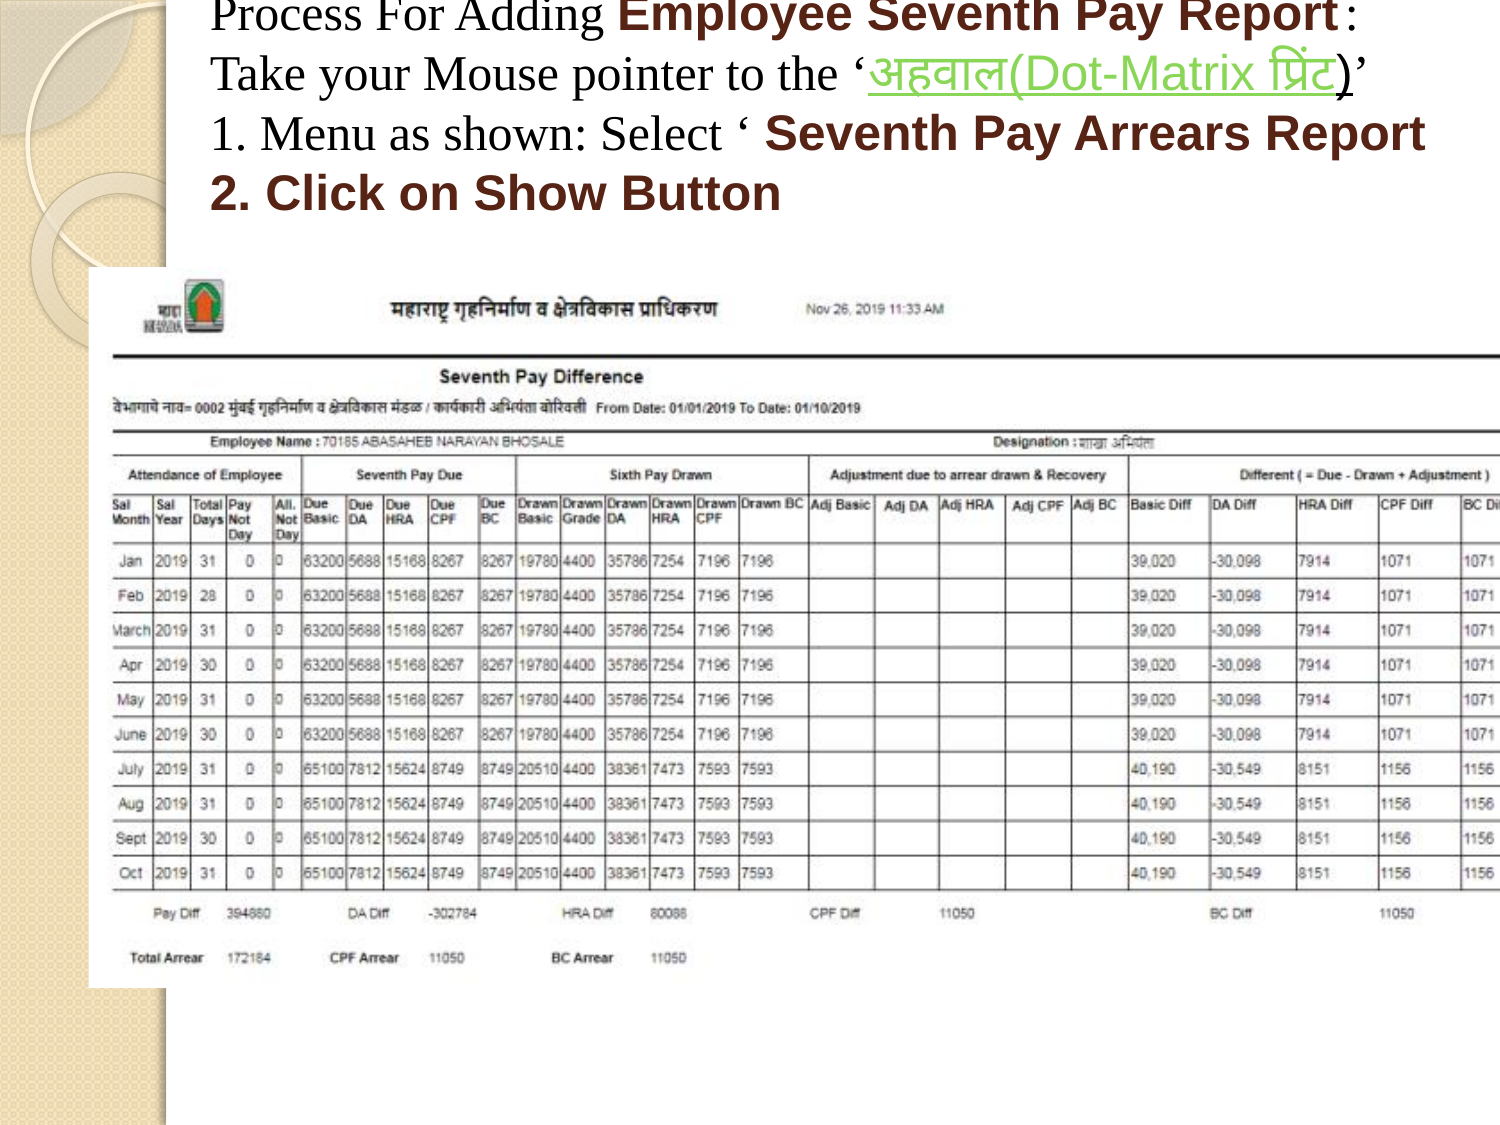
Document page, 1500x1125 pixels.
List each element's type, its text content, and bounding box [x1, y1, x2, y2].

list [88, 266, 1500, 988]
title Process For Adding Employee Seventh Pay Report : Take your Mouse pointer to the ‘अहवाल(Dot-Matrix प्रिंट)’ 1. Menu as shown: Select ‘ Seventh Pay Arrears Report 2. Click on Show Button [194, 0, 1500, 229]
